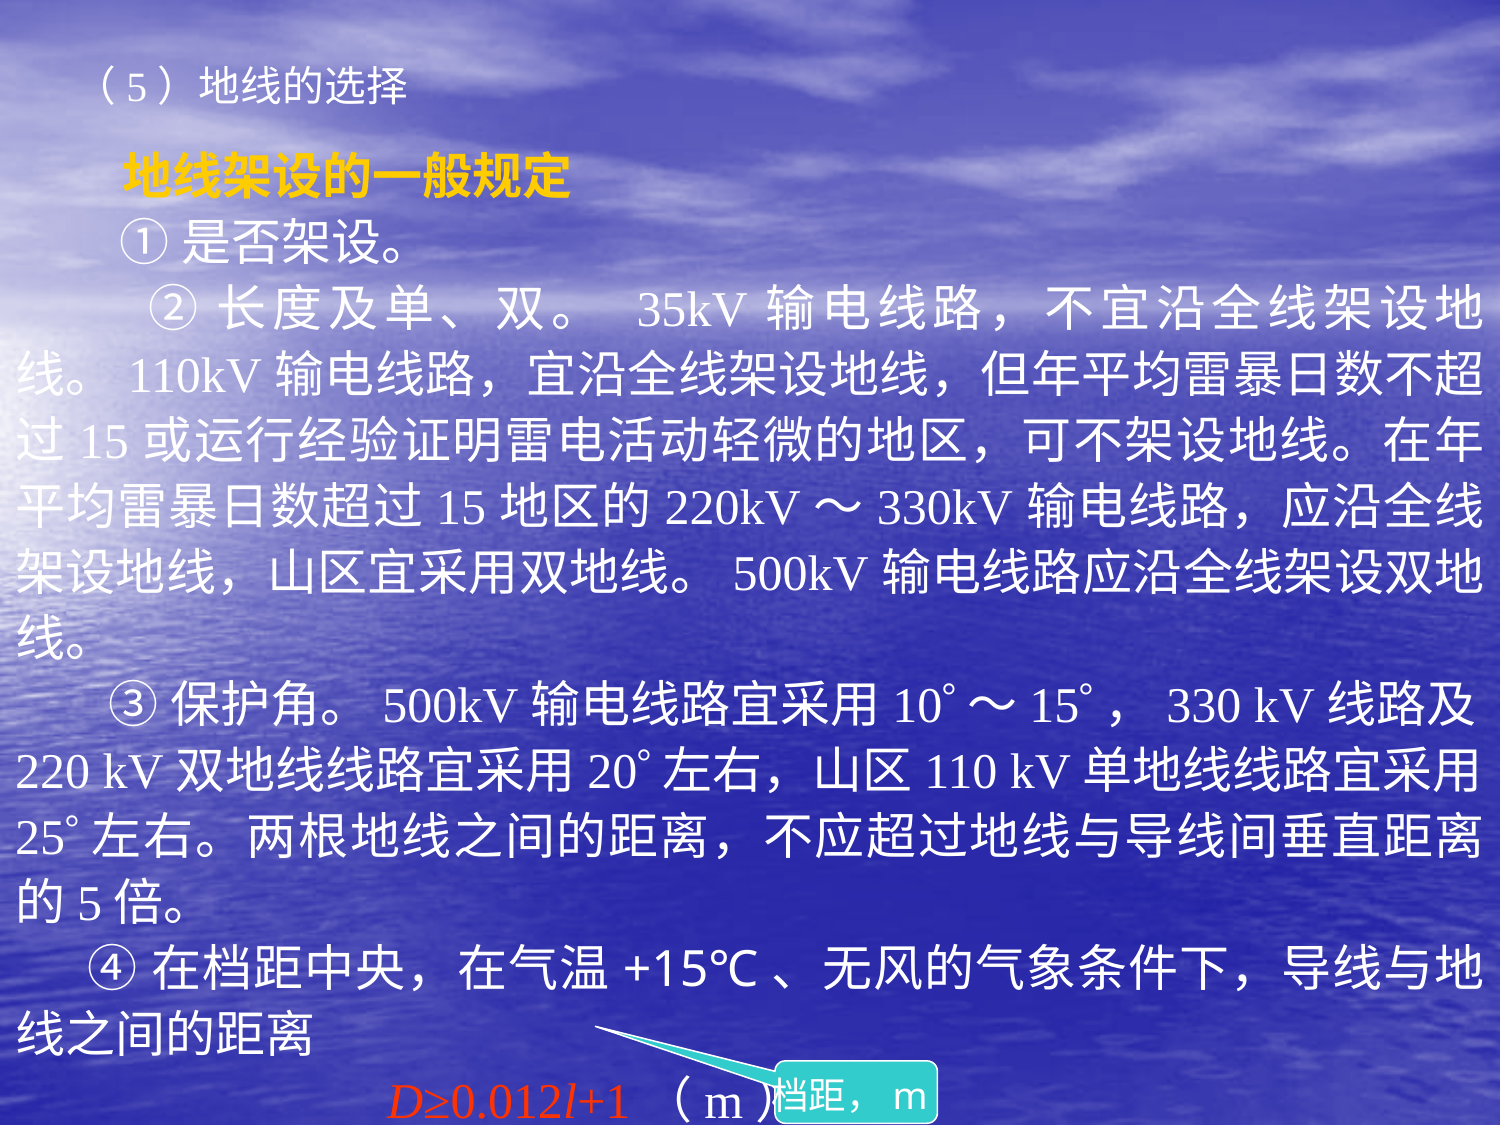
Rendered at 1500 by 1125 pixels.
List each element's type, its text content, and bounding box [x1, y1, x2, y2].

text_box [762, 1060, 938, 1125]
list （5）地线的选择 地线架设的一般规定 ①是否架设。 ②长度及单、双。 35kV输电线路，不宜沿全线架设地线。110kV输电线路，宜沿全线架设地线，但年平均雷暴日数不超过15或运行经验证明雷电活动轻微的地区，可不架设地线。在年平均雷暴日数超过15地区的220kV～330kV输电线路，应沿全线架设地线，山区宜采用双地线。500kV输电线路应沿全线架设双地线。 ③保护角。500kV输电线路宜采用10～15，330 kV线路及220 kV双地线线路宜采用20左右，山区110 kV单地线线路宜采用25左右。两根地线之间的距离，不应超过地线与导线间垂直距离的5倍。 ④在档距中央，在气温+15℃、无风的气象条件下，导线与地线之间的距离 D≥0.012l+1（m） [0, 62, 1500, 1125]
